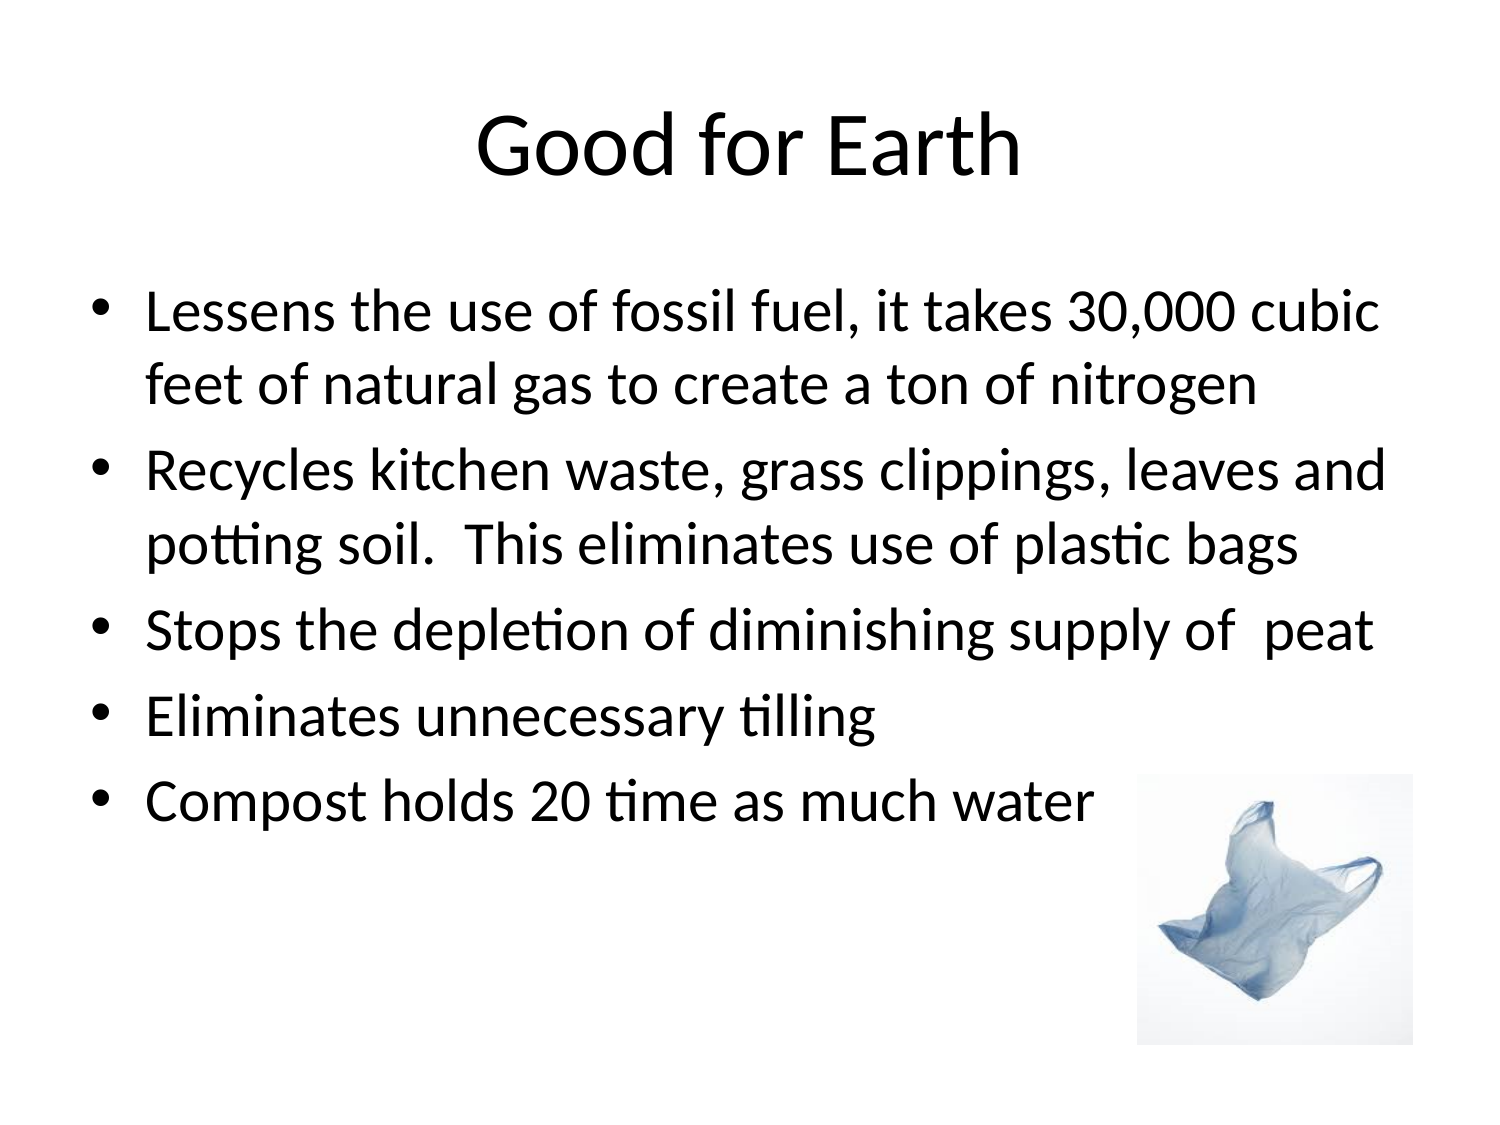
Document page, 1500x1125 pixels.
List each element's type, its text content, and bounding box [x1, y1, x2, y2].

list Lessens the use of fossil fuel, it takes 30,000 cubic feet of natural gas to create a ton of nitrogen Recycles kitchen waste, grass clippings, leaves and potting soil. This eliminates use of plastic bags Stops the depletion of diminishing supply of peat Eliminates unnecessary tilling Compost holds 20 time as much water [75, 262, 1425, 1005]
title Good for Earth [75, 45, 1425, 233]
picture [1137, 774, 1413, 1046]
